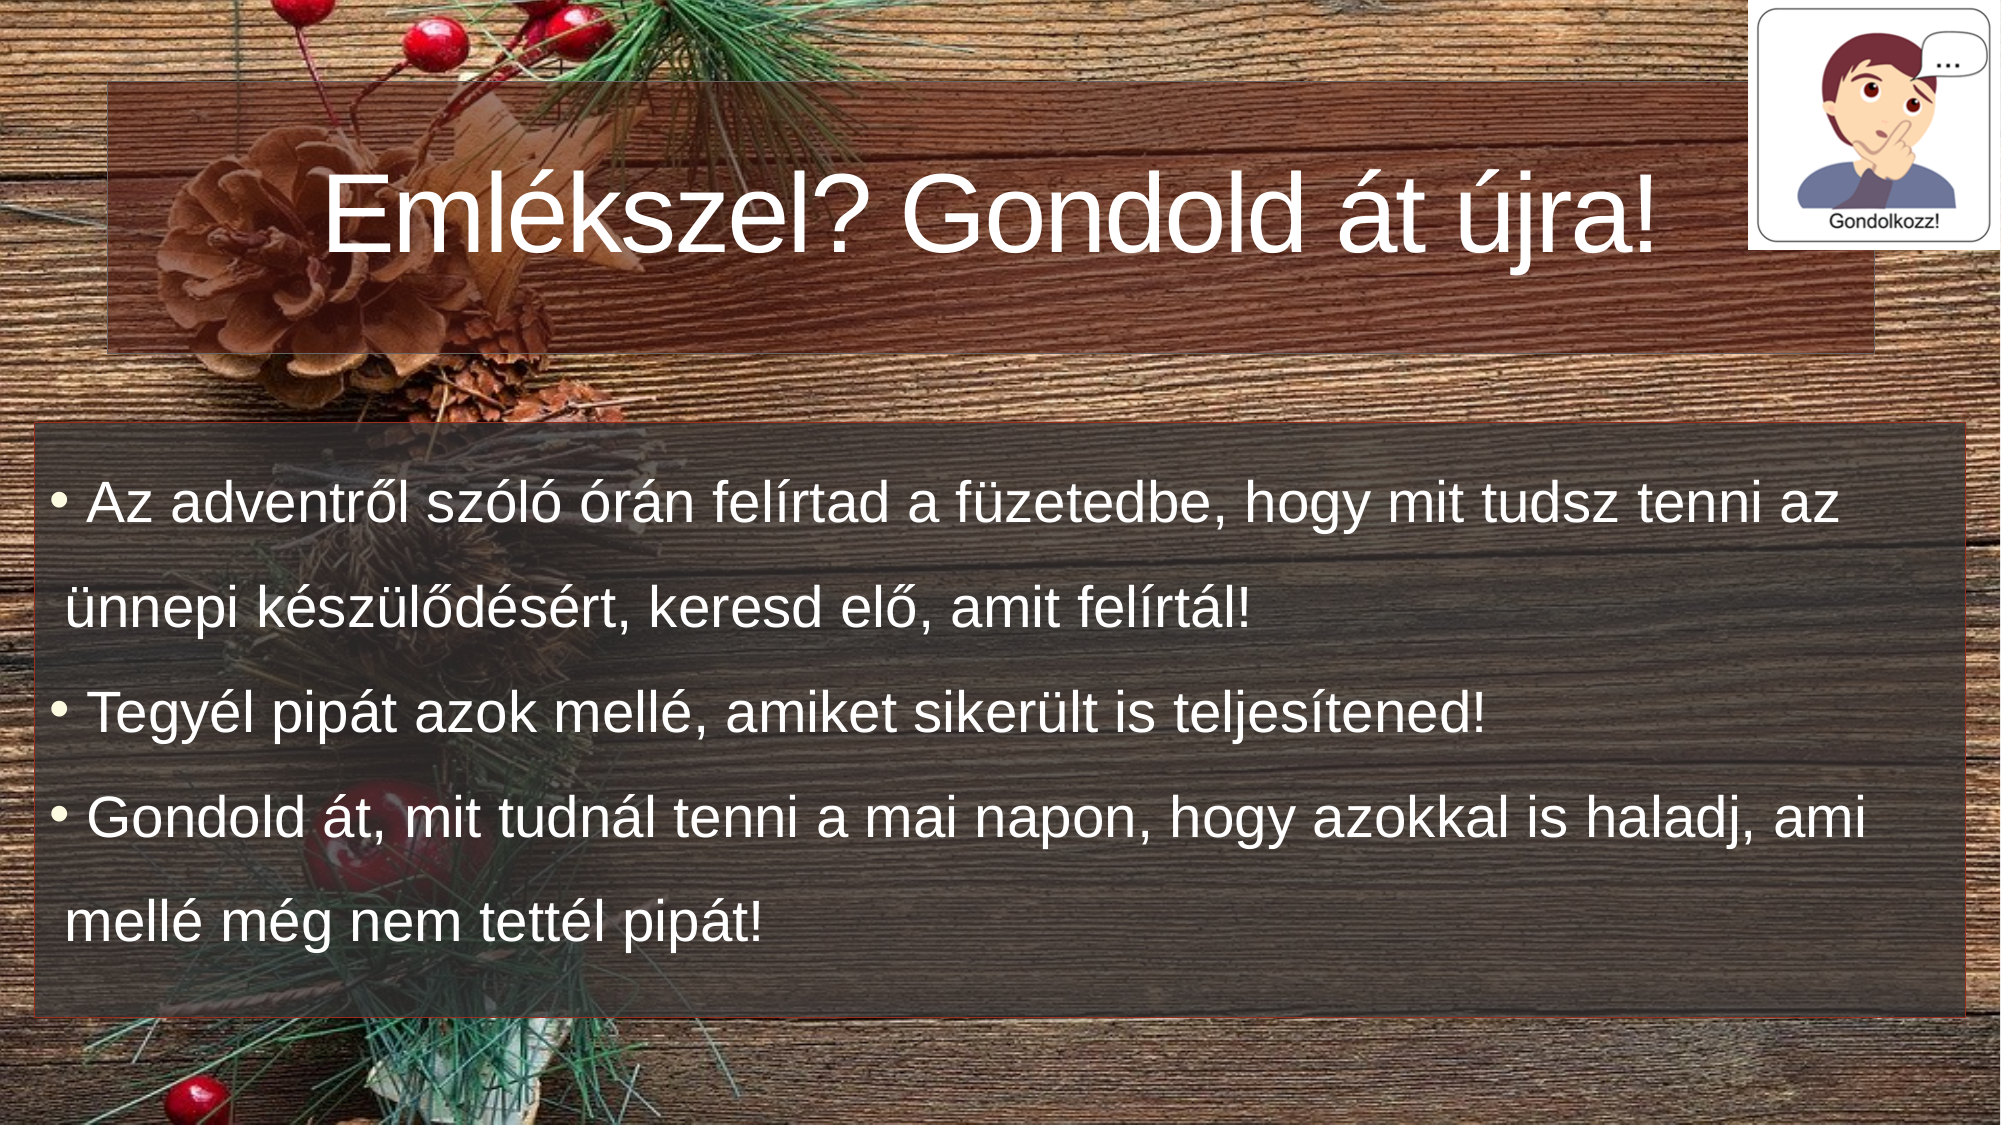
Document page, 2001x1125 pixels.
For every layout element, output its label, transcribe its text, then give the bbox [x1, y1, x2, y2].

title Emlékszel? Gondold át újra! [107, 81, 1875, 354]
picture [0, 0, 2001, 1125]
list Az adventről szóló órán felírtad a füzetedbe, hogy mit tudsz tenni az ünnepi készülődésért, keresd elő, amit felírtál! Tegyél pipát azok mellé, amiket sikerült is teljesítened! Gondold át, mit tudnál tenni a mai napon, hogy azokkal is haladj, ami mellé még nem tettél pipát! [34, 422, 1966, 1018]
